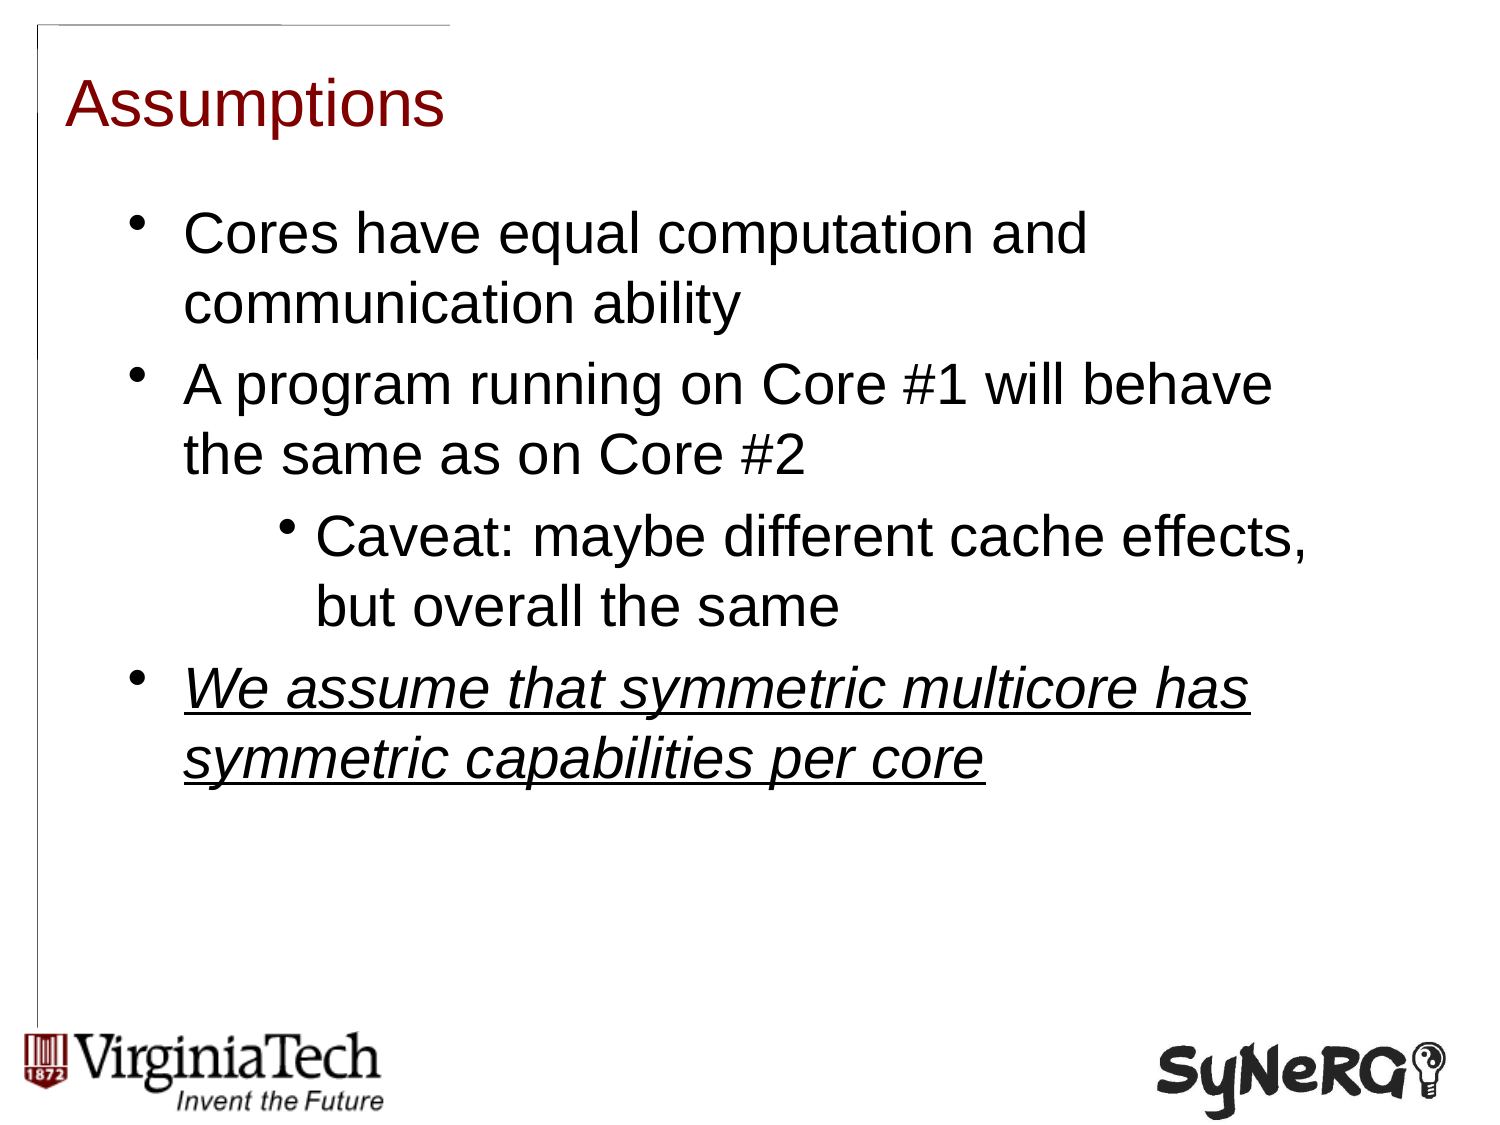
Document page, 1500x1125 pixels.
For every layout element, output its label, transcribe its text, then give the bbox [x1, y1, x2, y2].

picture [24, 1031, 385, 1113]
picture [1149, 1036, 1450, 1125]
title Assumptions [50, 37, 1488, 163]
list Cores have equal computation and communication ability A program running on Core #1 will behave the same as on Core #2 Caveat: maybe different cache effects, but overall the same We assume that symmetric multicore has symmetric capabilities per core [112, 187, 1388, 1038]
